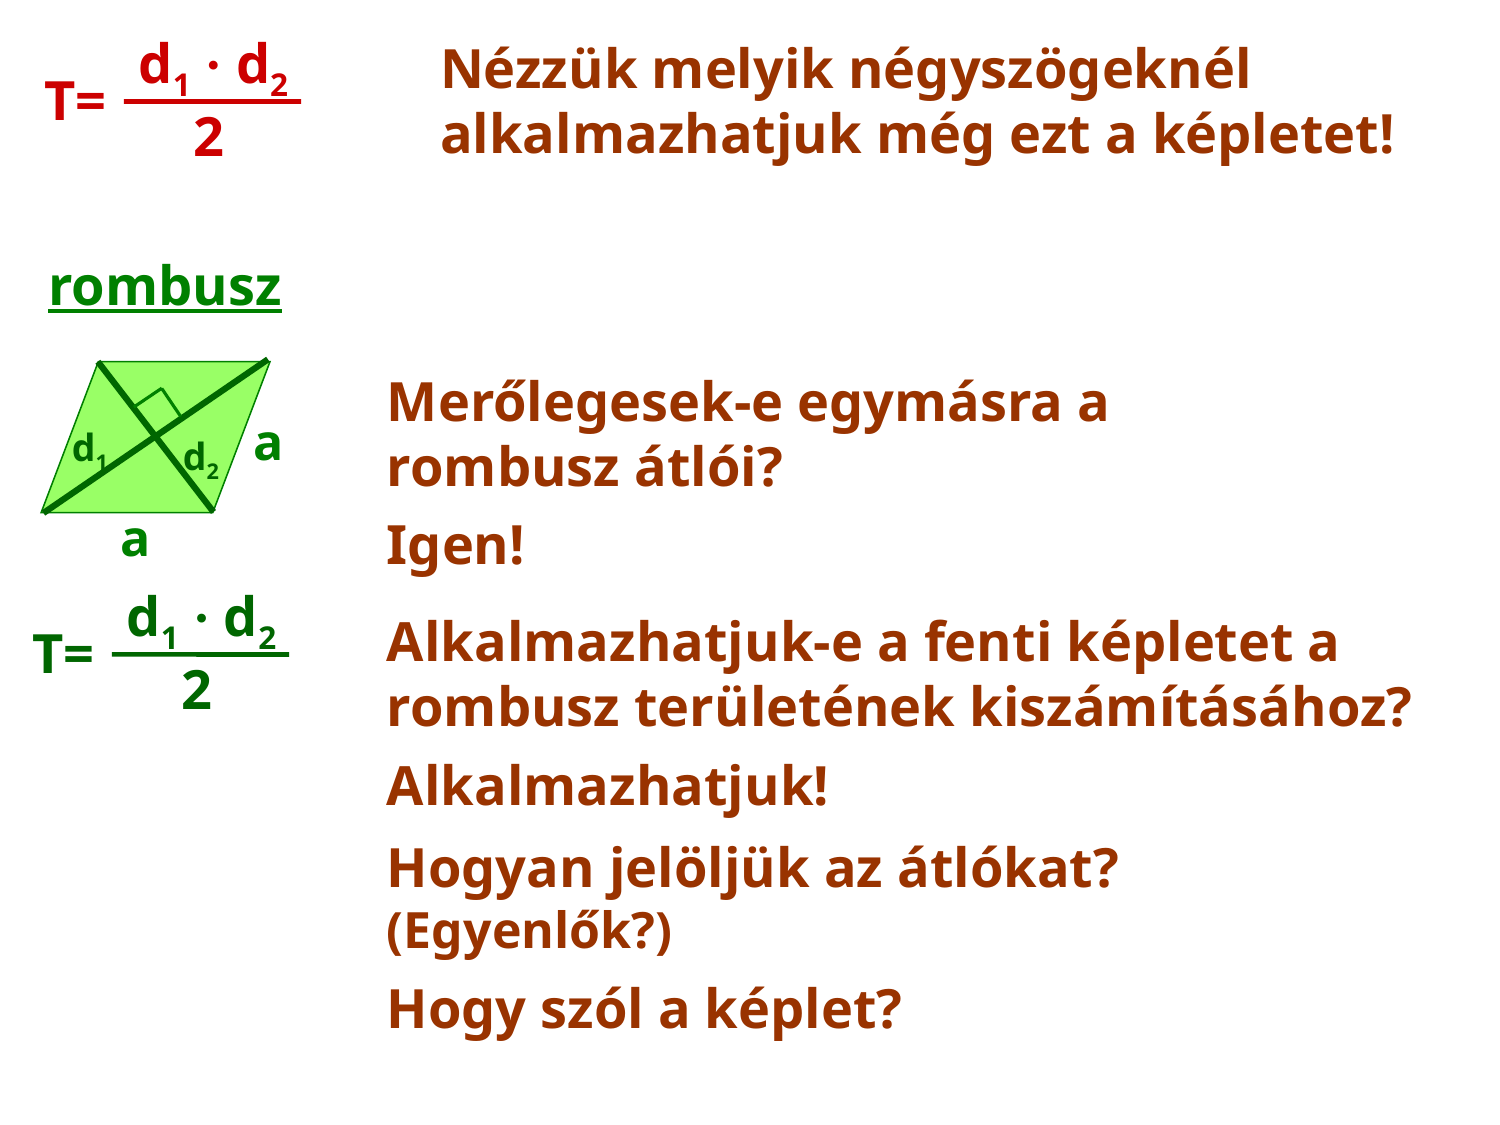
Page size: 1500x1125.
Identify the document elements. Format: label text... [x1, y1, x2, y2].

text_box Alkalmazhatjuk-e a fenti képletet a rombusz területének kiszámításához? [372, 600, 1459, 743]
text_box Hogyan jelöljük az átlókat? (Egyenlők?) [372, 826, 1459, 966]
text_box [43, 359, 269, 514]
text_box Nézzük melyik négyszögeknél alkalmazhatjuk még ezt a képletet! [425, 27, 1412, 172]
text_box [140, 394, 175, 429]
text_box rombusz [0, 243, 331, 322]
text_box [40, 361, 310, 575]
text_box Igen! [372, 503, 561, 583]
text_box Hogy szól a képlet? [372, 966, 1500, 1047]
text_box Alkalmazhatjuk! [372, 743, 1459, 824]
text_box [111, 574, 349, 729]
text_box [29, 21, 361, 176]
text_box T= [17, 611, 106, 692]
text_box Merőlegesek-e egymásra a rombusz átlói? [372, 360, 1323, 505]
